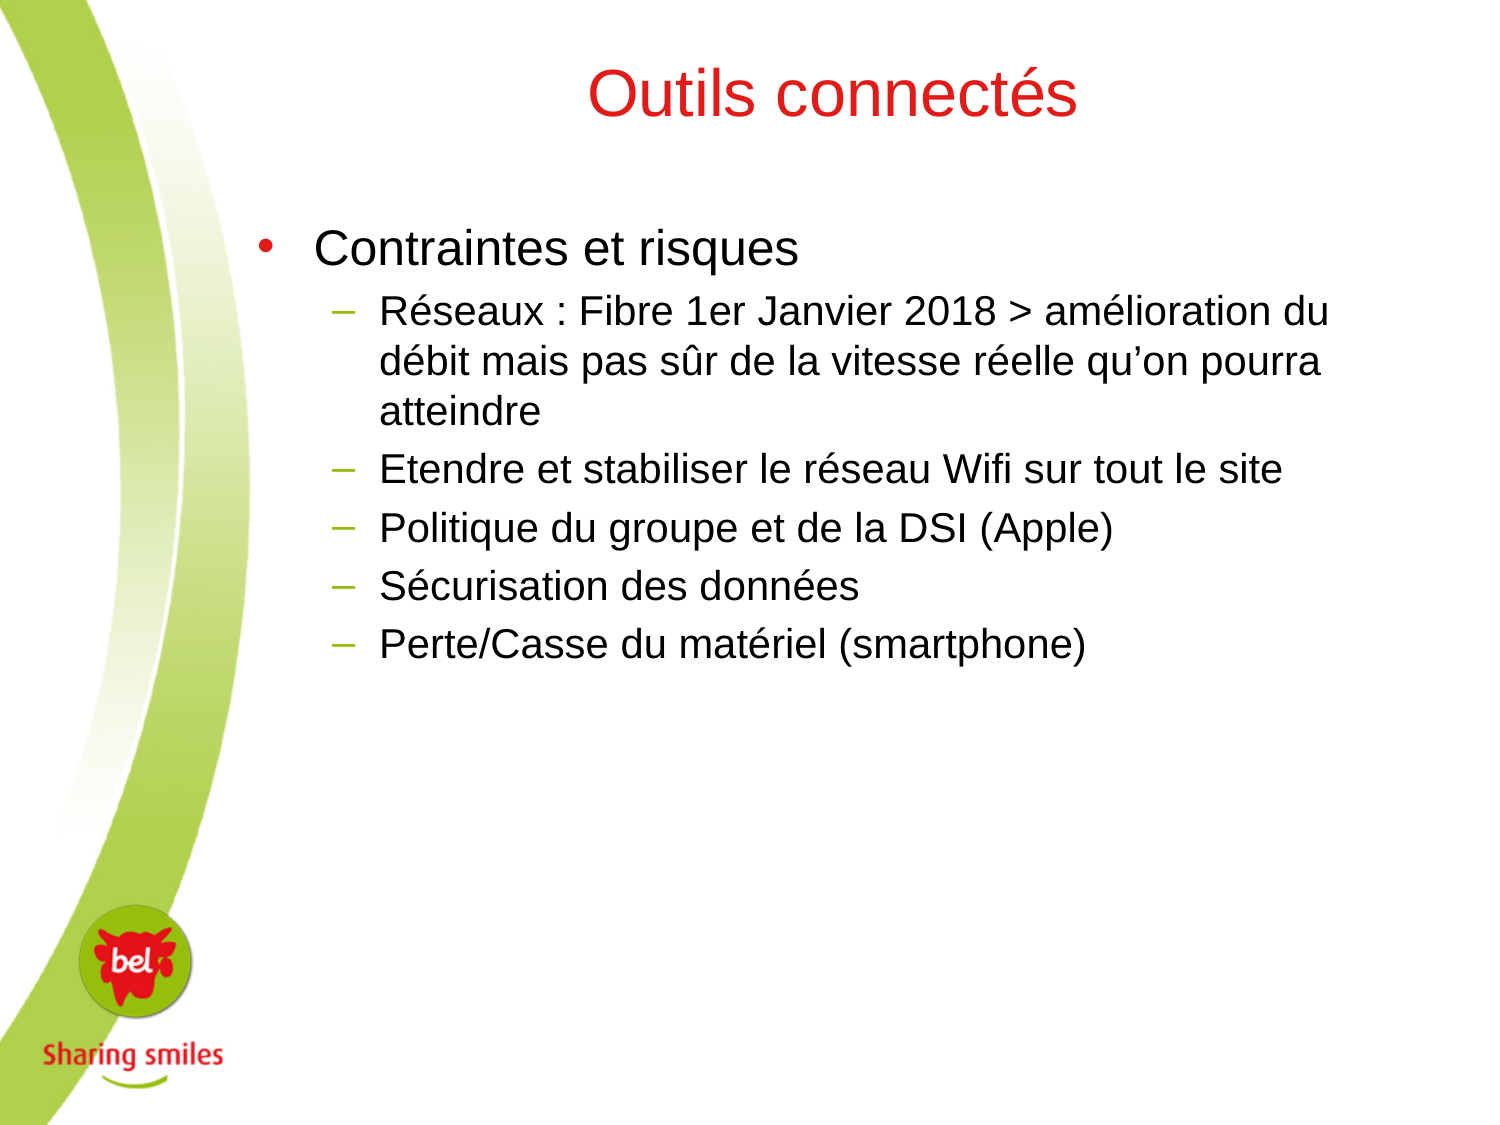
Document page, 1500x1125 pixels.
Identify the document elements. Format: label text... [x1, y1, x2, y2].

title Outils connectés [242, 0, 1425, 184]
picture [0, 0, 1500, 1125]
list Contraintes et risques Réseaux : Fibre 1er Janvier 2018 > amélioration du débit mais pas sûr de la vitesse réelle qu’on pourra atteindre Etendre et stabiliser le réseau Wifi sur tout le site Politique du groupe et de la DSI (Apple) Sécurisation des données Perte/Casse du matériel (smartphone) [242, 208, 1425, 1024]
